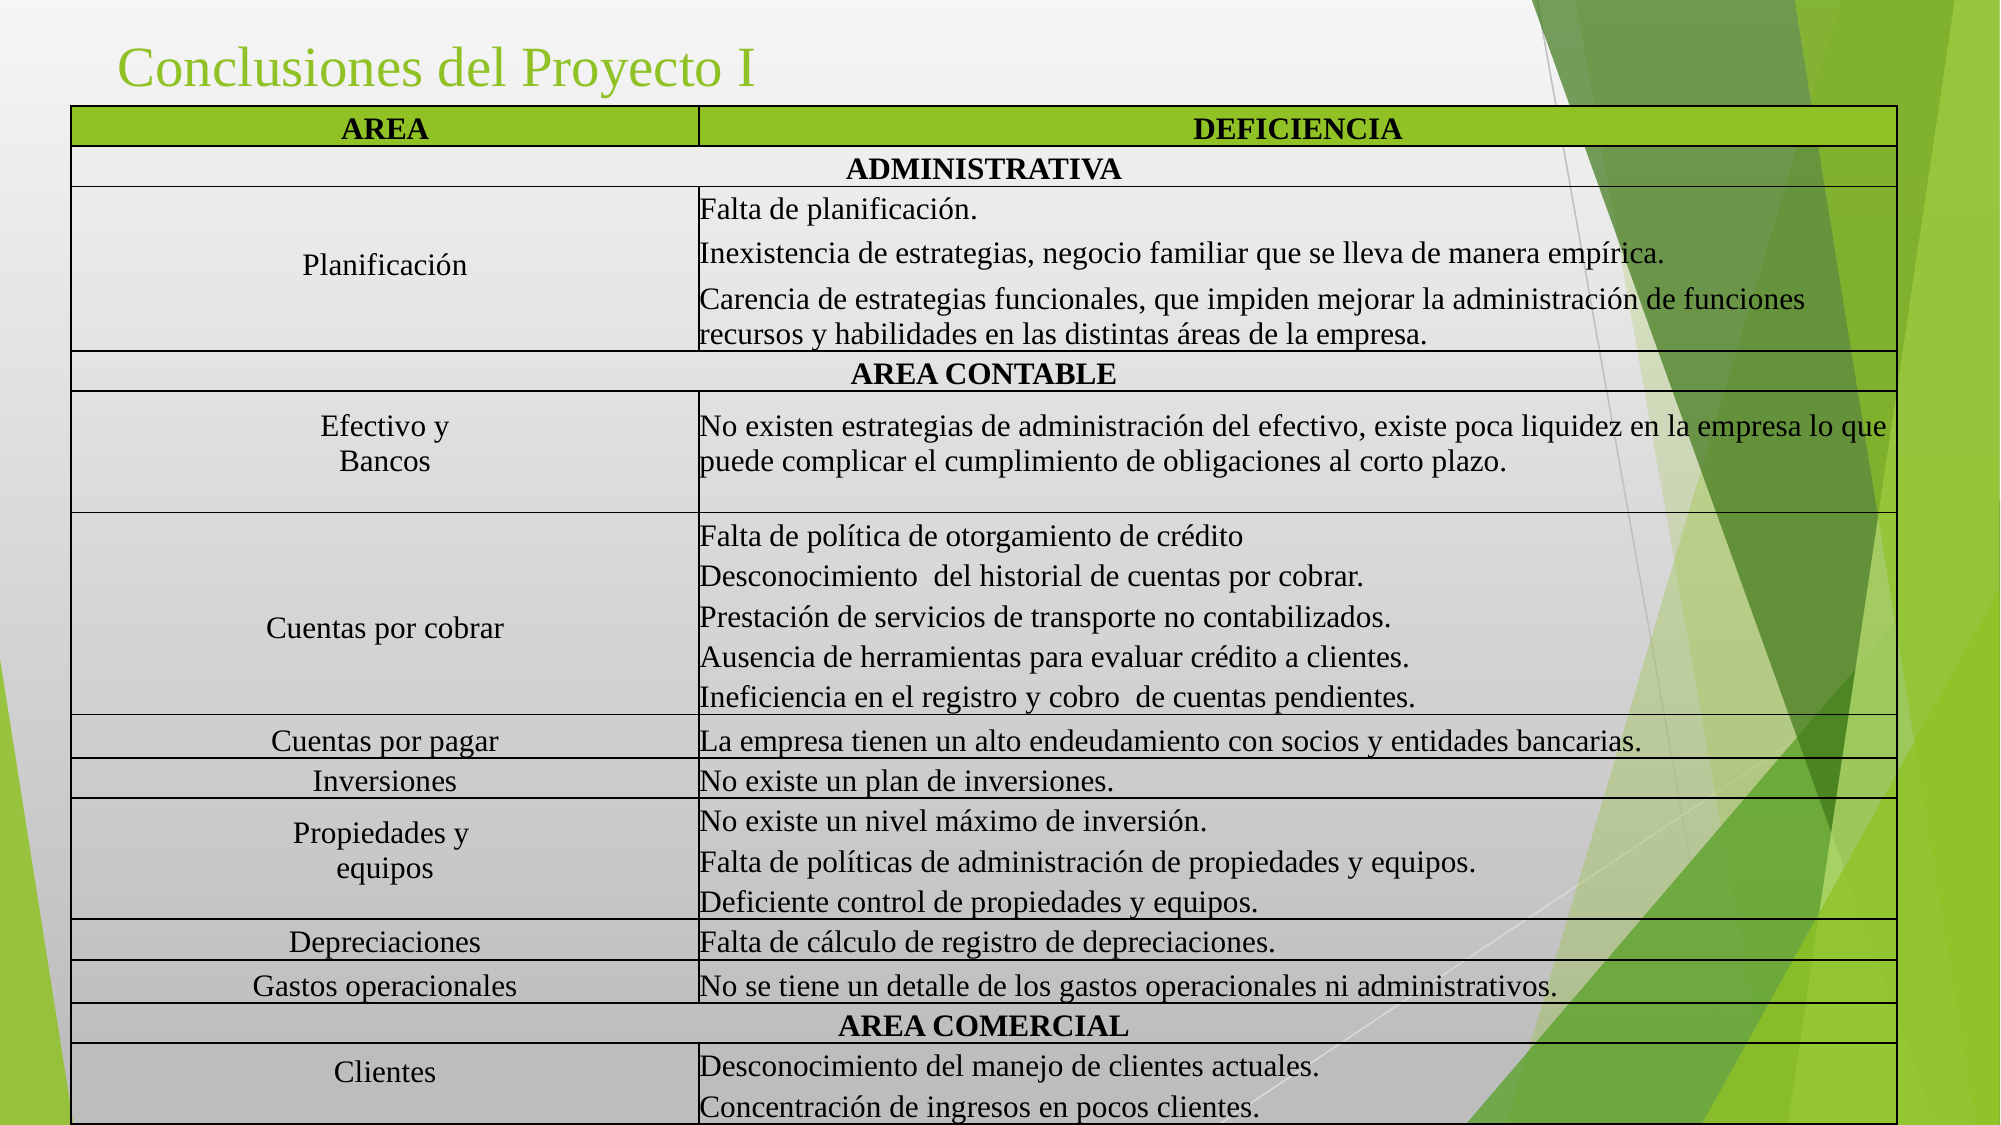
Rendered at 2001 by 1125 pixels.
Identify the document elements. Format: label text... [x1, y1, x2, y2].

table_cell Concentración de ingresos en pocos clientes. [700, 1084, 1896, 1123]
table_cell Inexistencia de estrategias, negocio familiar que se lleva de manera empírica. [700, 227, 1896, 270]
table_cell Falta de cálculo de registro de depreciaciones. [700, 920, 1896, 959]
table_cell No se tiene un detalle de los gastos operacionales ni administrativos. [700, 961, 1896, 1002]
table_cell Inversiones [72, 759, 698, 797]
table_cell Ausencia de herramientas para evaluar crédito a clientes. [700, 634, 1896, 674]
table_cell No existe un nivel máximo de inversión. [700, 799, 1896, 838]
table_cell Carencia de estrategias funcionales, que impiden mejorar la administración de funciones recursos y habilidades en las distintas áreas de la empresa. [700, 270, 1896, 350]
title Conclusiones del Proyecto I [102, 21, 1513, 105]
table_cell ADMINISTRATIVA [72, 147, 1896, 186]
table_cell La empresa tienen un alto endeudamiento con socios y entidades bancarias. [700, 715, 1896, 757]
table_cell Depreciaciones [72, 920, 698, 959]
table_cell Planificación [72, 187, 698, 350]
table_cell Desconocimiento del manejo de clientes actuales. [700, 1044, 1896, 1084]
table_cell Falta de política de otorgamiento de crédito [700, 513, 1896, 553]
table_cell Ineficiencia en el registro y cobro de cuentas pendientes. [700, 674, 1896, 714]
table_cell Falta de planificación. [700, 187, 1896, 227]
table_header AREA [72, 107, 698, 145]
table_cell Propiedades y equipos [72, 799, 698, 918]
table_cell Cuentas por cobrar [72, 513, 698, 714]
table_cell Falta de políticas de administración de propiedades y equipos. [700, 838, 1896, 879]
table_cell No existe un plan de inversiones. [700, 759, 1896, 797]
table_header DEFICIENCIA [700, 107, 1896, 145]
table_cell Deficiente control de propiedades y equipos. [700, 879, 1896, 918]
table_cell Gastos operacionales [72, 961, 698, 1002]
table_cell No existen estrategias de administración del efectivo, existe poca liquidez en la empresa lo que puede complicar el cumplimiento de obligaciones al corto plazo. [700, 392, 1896, 512]
table_cell Desconocimiento del historial de cuentas por cobrar. [700, 553, 1896, 593]
table_cell Prestación de servicios de transporte no contabilizados. [700, 593, 1896, 634]
table_cell AREA COMERCIAL [72, 1004, 1896, 1042]
table_cell AREA CONTABLE [72, 352, 1896, 390]
table_cell Cuentas por pagar [72, 715, 698, 757]
table_cell Clientes [72, 1044, 698, 1123]
table_cell Efectivo y Bancos [72, 392, 698, 512]
